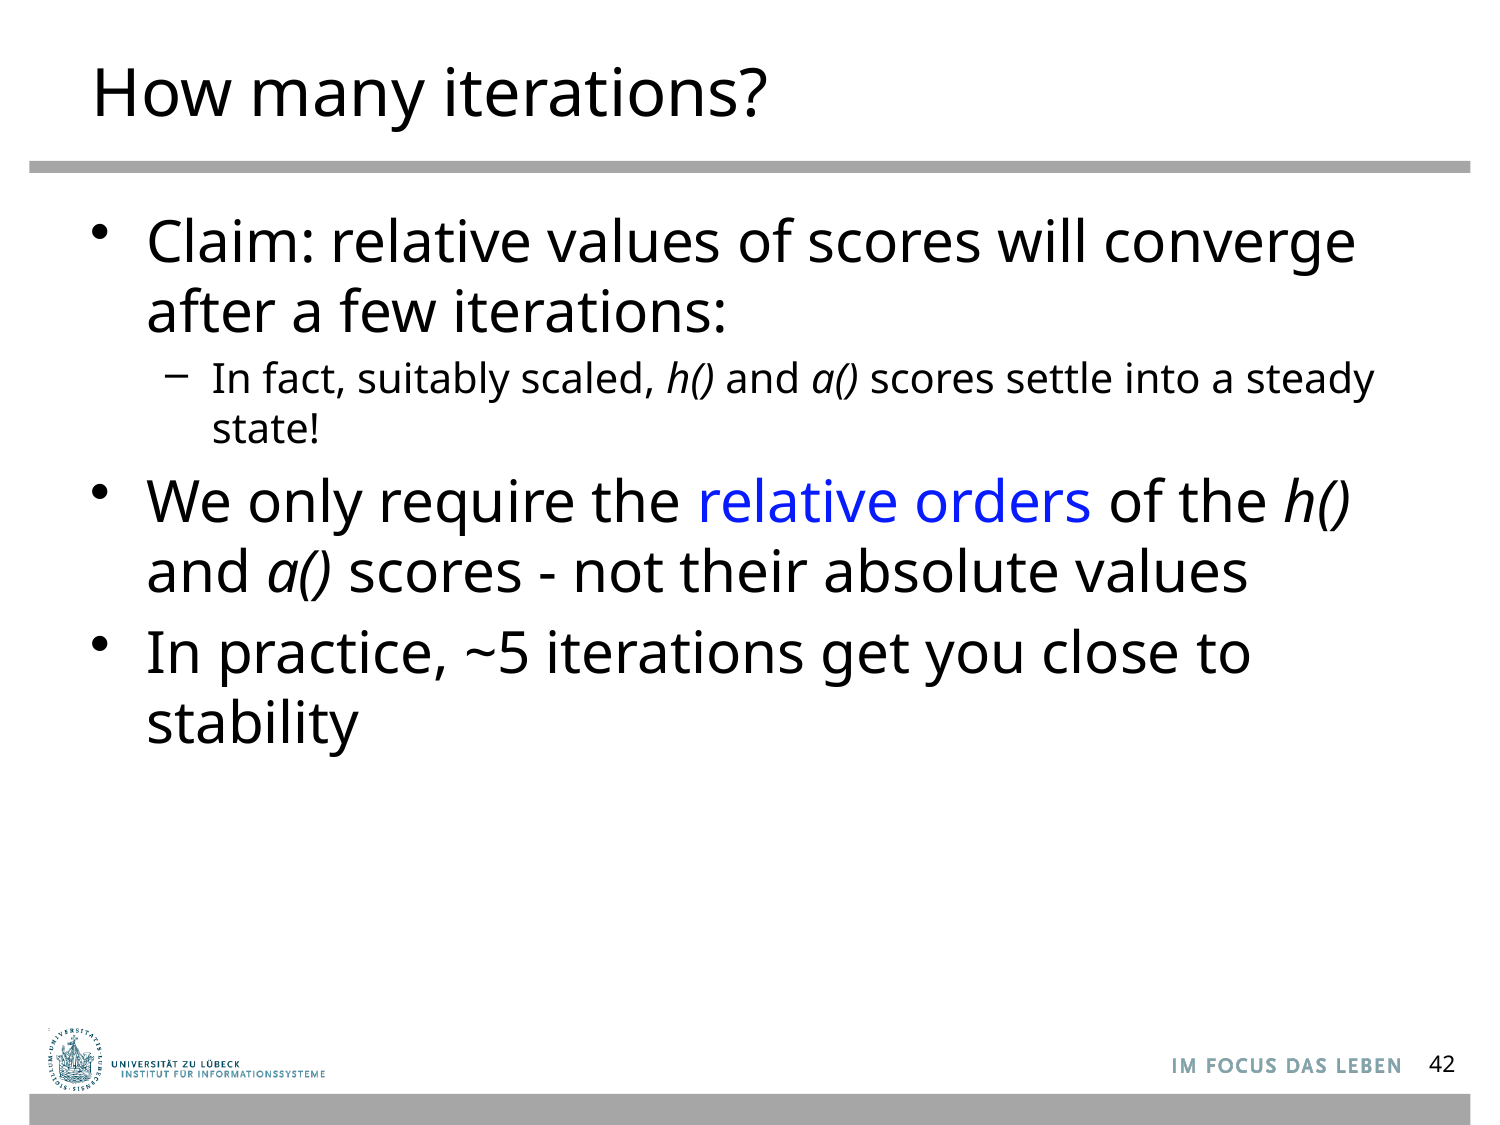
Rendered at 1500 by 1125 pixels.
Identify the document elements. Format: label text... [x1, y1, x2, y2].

list Claim: relative values of scores will converge after a few iterations: In fact, suitably scaled, h() and a() scores settle into a steady state! We only require the relative orders of the h() and a() scores - not their absolute values In practice, ~5 iterations get you close to stability [75, 196, 1425, 1012]
picture [1173, 1058, 1305, 1073]
title How many iterations? [76, 42, 1427, 126]
slide_number 42 [1305, 1050, 1471, 1083]
